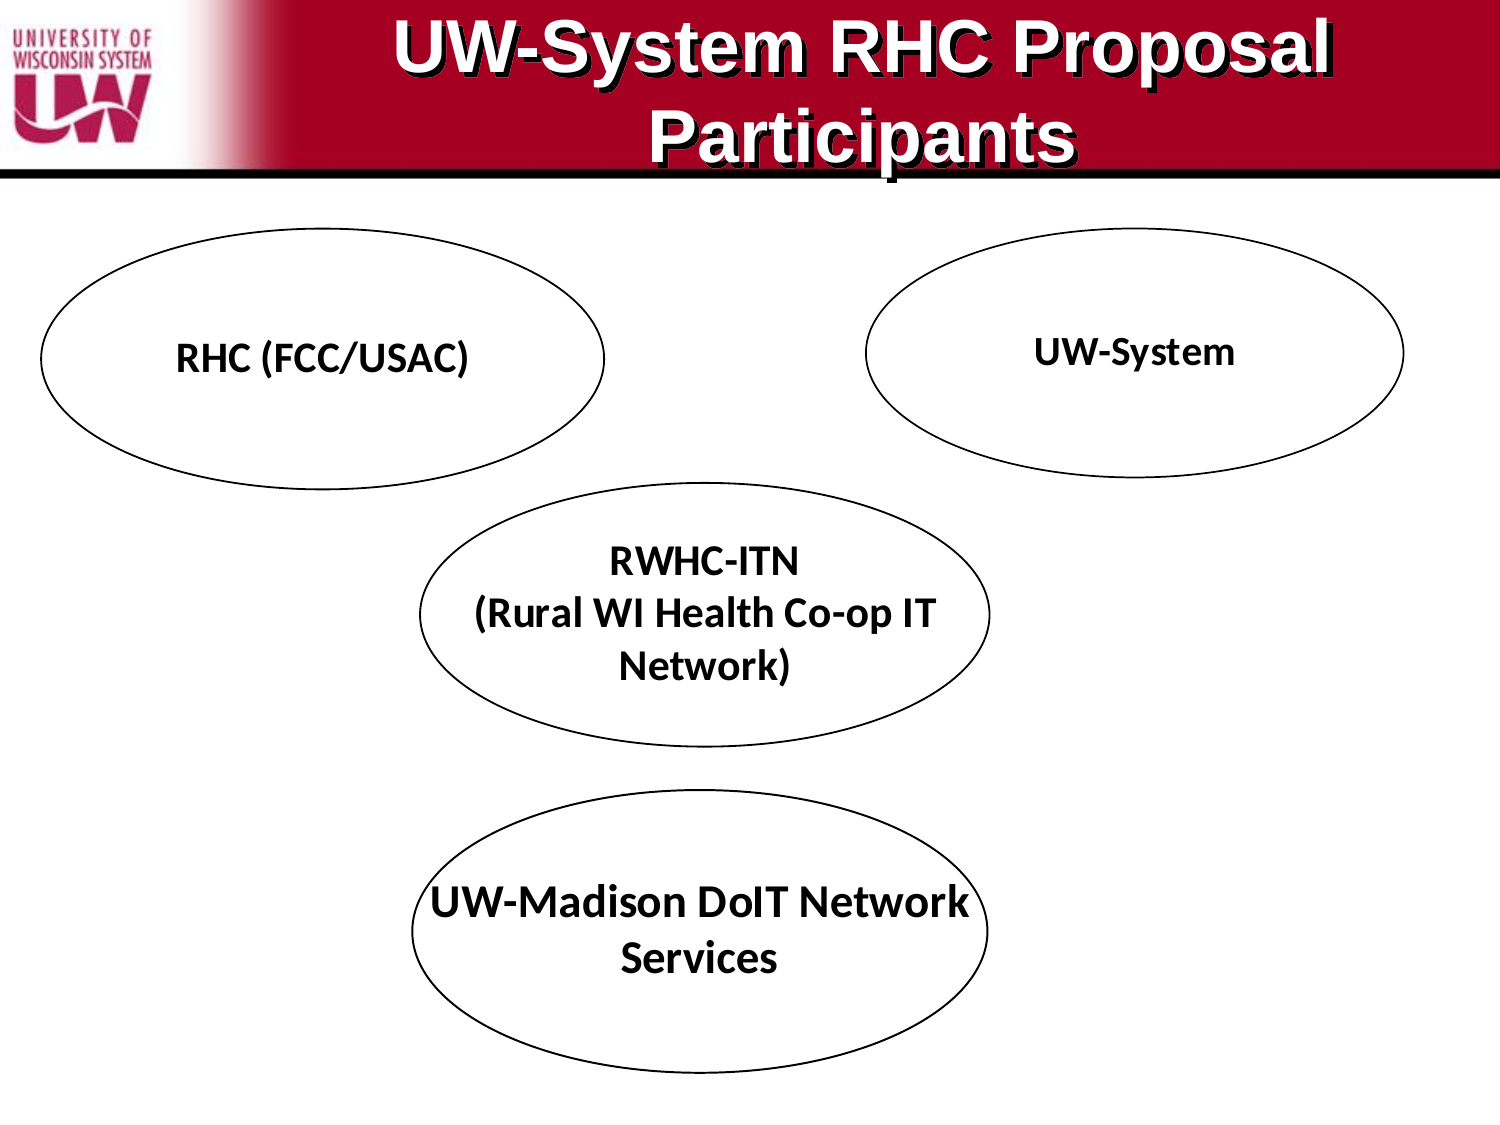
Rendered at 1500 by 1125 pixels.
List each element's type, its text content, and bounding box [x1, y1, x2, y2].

picture [0, 0, 1500, 1125]
title UW-System RHC Proposal Participants [224, 0, 1500, 176]
